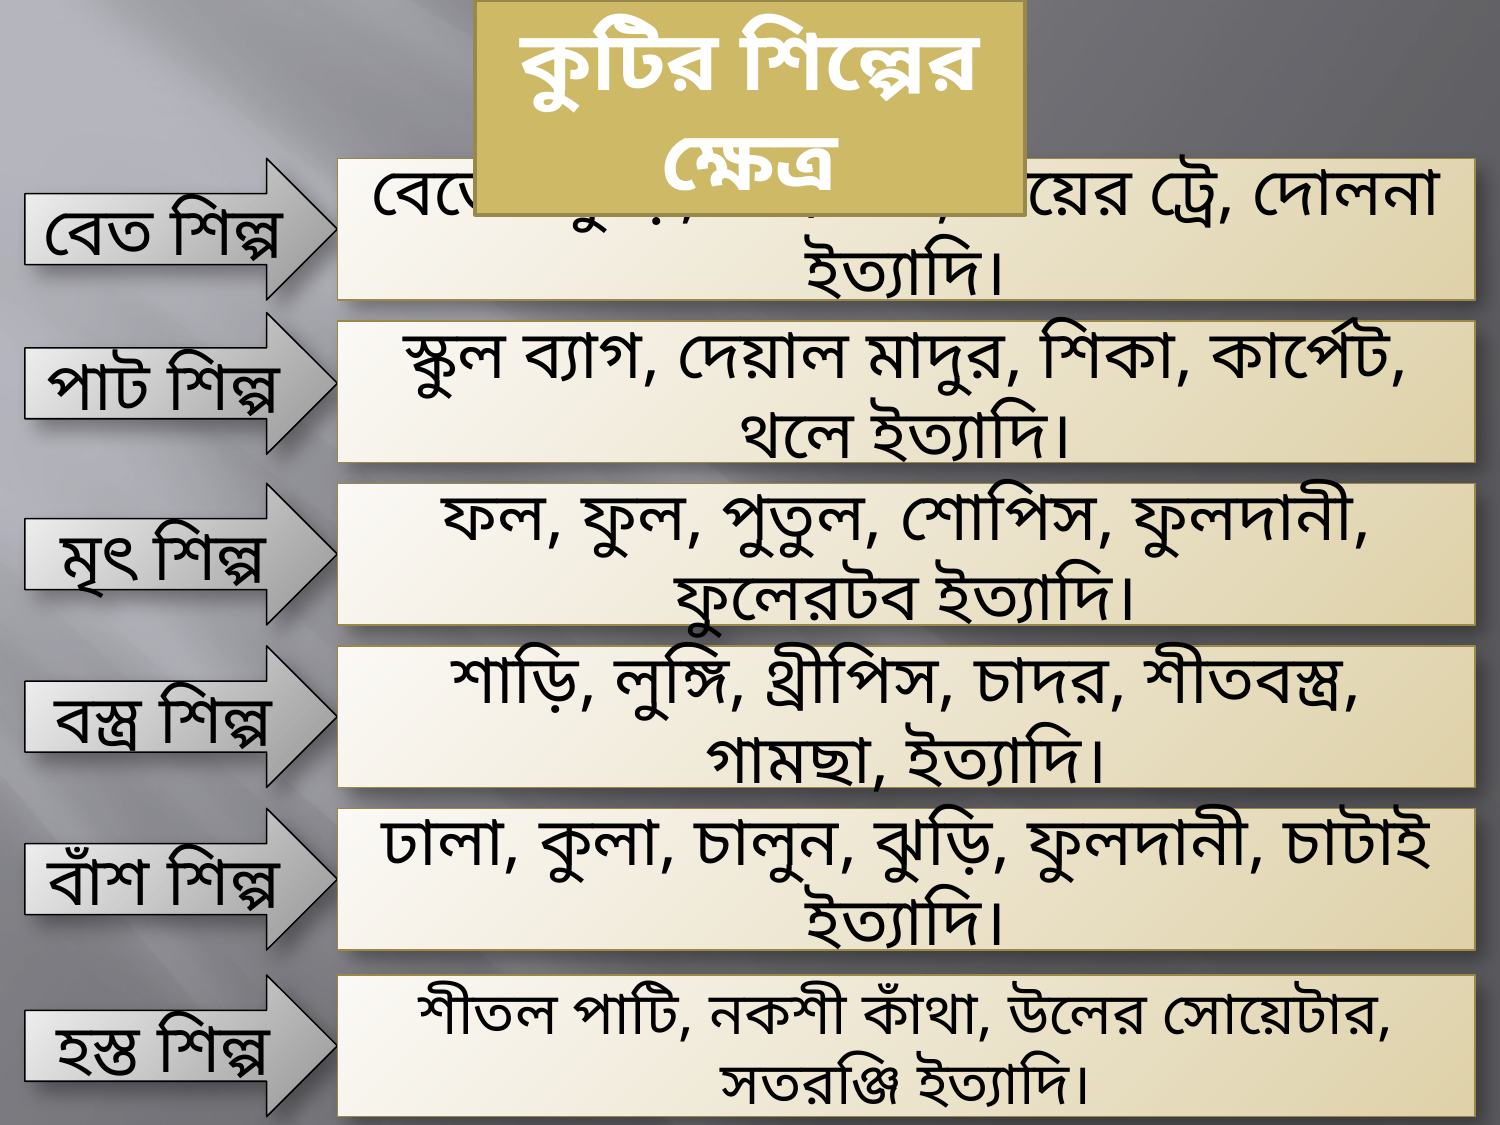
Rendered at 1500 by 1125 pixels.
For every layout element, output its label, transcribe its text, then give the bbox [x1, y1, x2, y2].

text_box ঢালা, কুলা, চালুন, ঝুড়ি, ফুলদানী, চাটাই ইত্যাদি। [337, 808, 1476, 951]
text_box শীতল পাটি, নকশী কাঁথা, উলের সোয়েটার, সতরঞ্জি ইত্যাদি। [337, 974, 1476, 1117]
text_box বাঁশ শিল্প [24, 807, 335, 951]
text_box হস্ত শিল্প [24, 974, 335, 1118]
text_box পাট শিল্প [24, 311, 335, 455]
text_box বস্ত্র শিল্প [24, 645, 335, 789]
footer majiborsir@gmail.com-01914851222 [512, 1052, 988, 1113]
text_box ফল, ফুল, পুতুল, শোপিস, ফুলদানী, ফুলেরটব ইত্যাদি। [337, 483, 1476, 626]
text_box বেত শিল্প [24, 157, 335, 301]
text_box বেতের ঝুড়ি, বাল্বশেড, চায়ের ট্রে, দোলনা ইত্যাদি। [337, 158, 1476, 301]
text_box কুটির শিল্পের ক্ষেত্র [473, 0, 1027, 217]
text_box স্কুল ব্যাগ, দেয়াল মাদুর, শিকা, কার্পেট, থলে ইত্যাদি। [337, 320, 1476, 463]
text_box মৃৎ শিল্প [24, 482, 335, 626]
text_box শাড়ি, লুঙ্গি, থ্রীপিস, চাদর, শীতবস্ত্র, গামছা, ইত্যাদি। [337, 645, 1476, 788]
